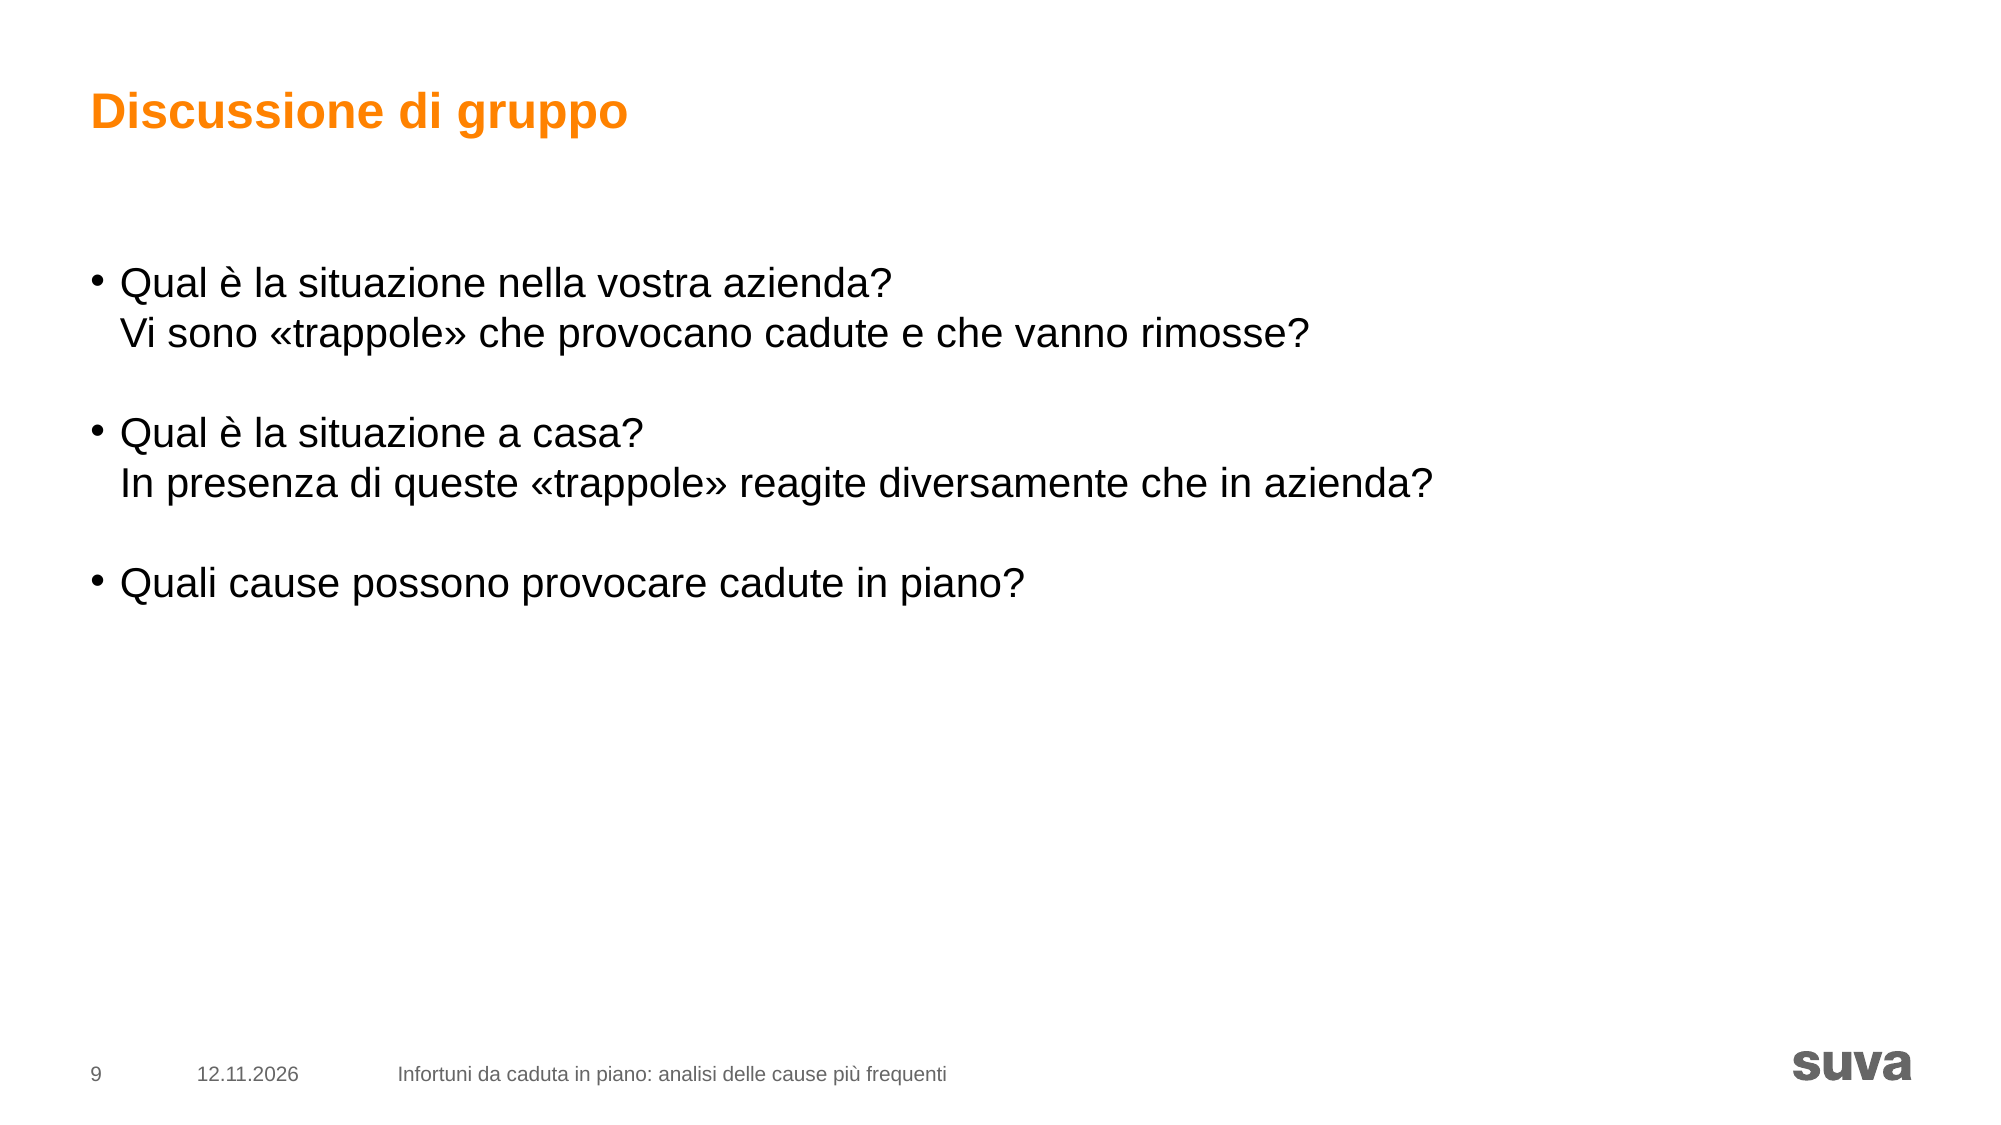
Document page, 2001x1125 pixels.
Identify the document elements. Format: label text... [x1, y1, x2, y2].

footer Infortuni da caduta in piano: analisi delle cause più frequenti [397, 1057, 1686, 1088]
title Discussione di gruppo [90, 78, 1910, 220]
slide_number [196, 1057, 374, 1088]
list Qual è la situazione nella vostra azienda? Vi sono «trappole» che provocano cadute e che vanno rimosse? Qual è la situazione a casa? In presenza di queste «trappole» reagite diversamente che in azienda? Quali cause possono provocare cadute in piano? [90, 255, 1591, 1012]
slide_number 9 [90, 1057, 174, 1088]
